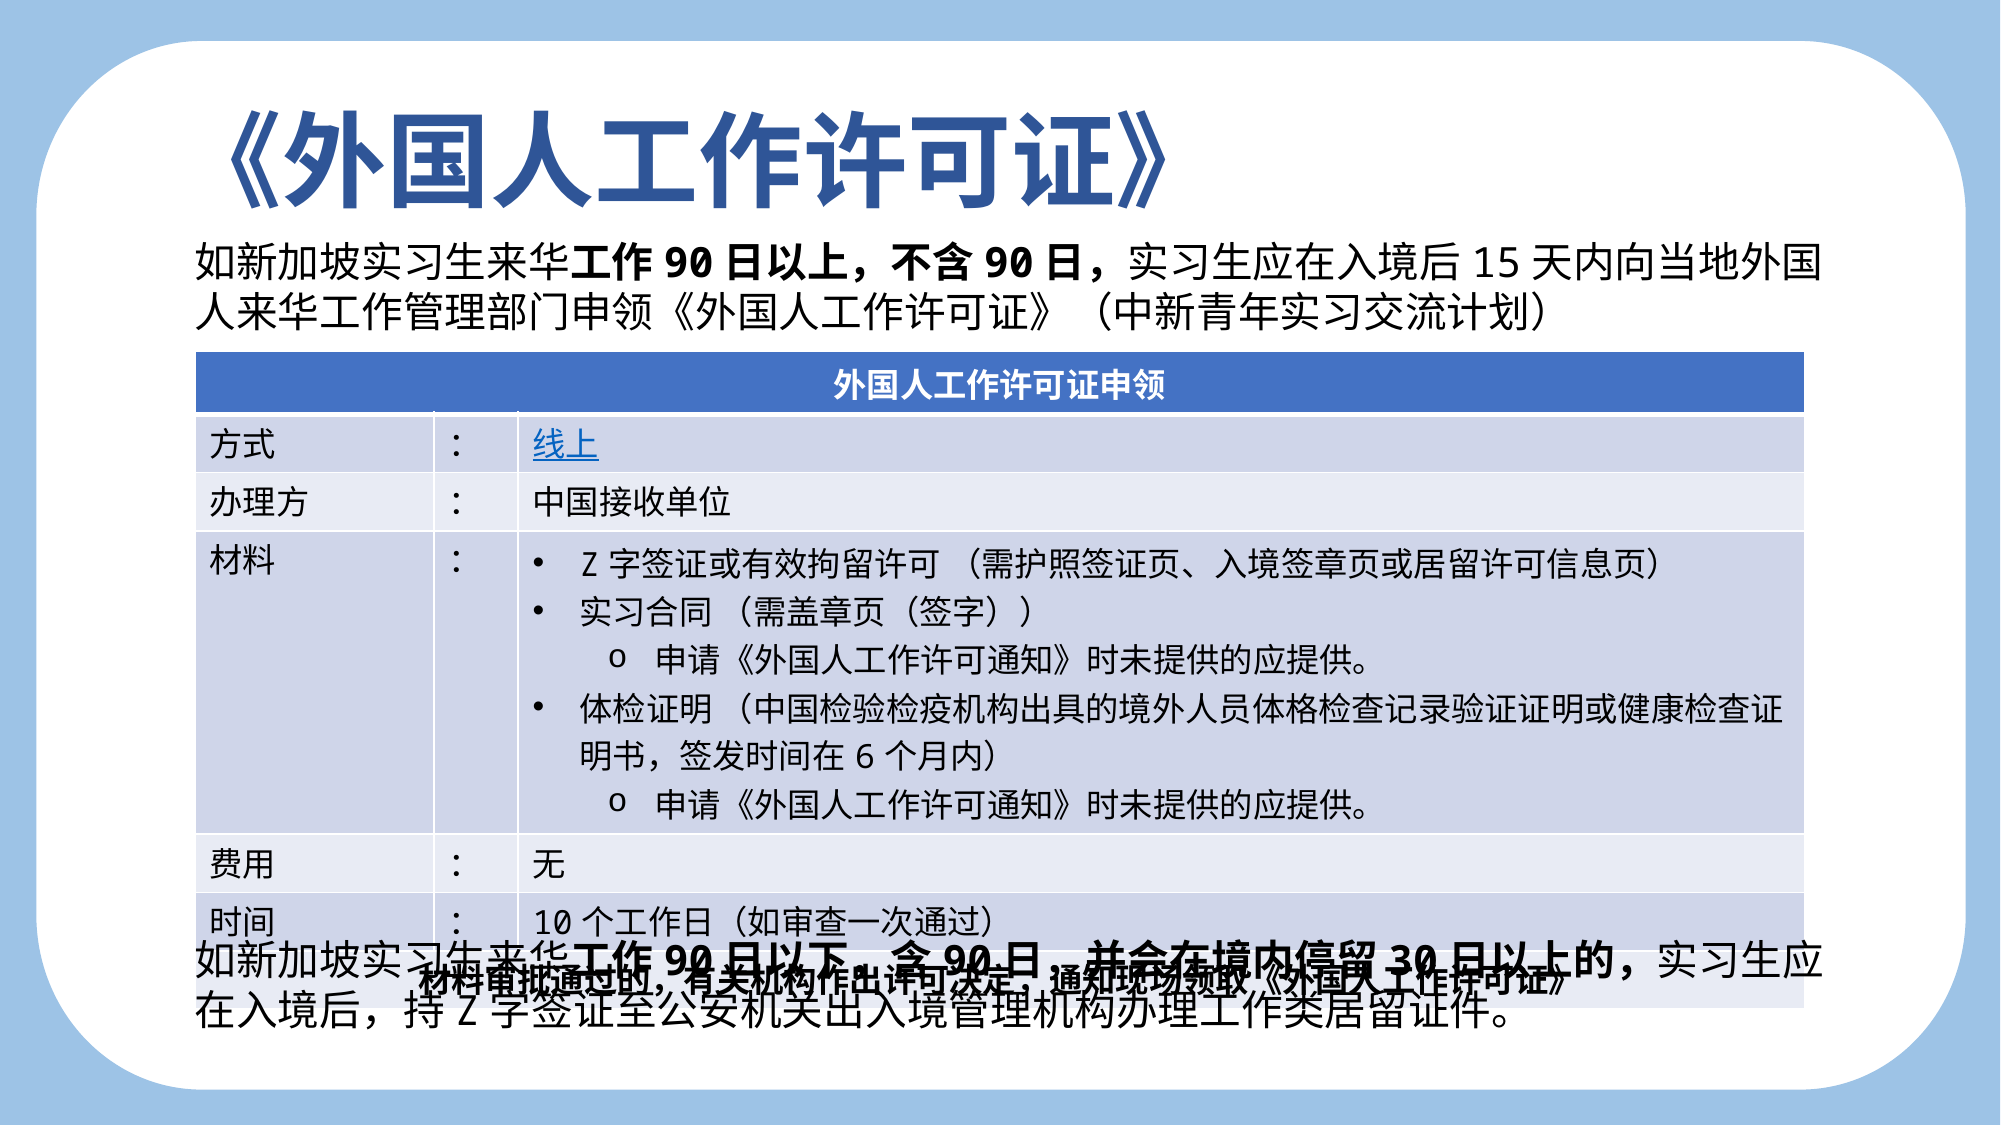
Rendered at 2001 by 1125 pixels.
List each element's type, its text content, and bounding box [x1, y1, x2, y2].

subtitle 《外国人工作许可证》 [162, 102, 1837, 233]
table_cell 方式 [196, 417, 433, 472]
table_cell 办理方 [196, 473, 433, 530]
table_cell Z字签证或有效拘留许可 （需护照签证页、入境签章页或居留许可信息页） 实习合同 （需盖章页（签字）） 申请《外国人工作许可通知》时未提供的应提供。 体检证明 （中国检验检疫机构出具的境外人员体格检查记录验证证明或健康检查证明书，签发时间在6个月内） 申请《外国人工作许可通知》时未提供的应提供。 [519, 532, 1804, 833]
table_cell 费用 [196, 835, 433, 892]
table_cell 无 [519, 835, 1804, 892]
table_cell ： [435, 835, 517, 892]
table_cell 10个工作日（如审查一次通过） [519, 893, 1804, 925]
table_cell 材料 [196, 532, 433, 833]
table_cell ： [435, 893, 517, 925]
table_header 外国人工作许可证申领 [196, 352, 1804, 412]
table_cell 中国接收单位 [519, 473, 1804, 530]
text_box 如新加坡实习生来华工作90日以下，含90日，并会在境内停留30日以上的，实习生应在入境后，持Z字签证至公安机关出入境管理机构办理工作类居留证件。 [179, 925, 1854, 1041]
text_box 如新加坡实习生来华工作90日以上，不含90日，实习生应在入境后15天内向当地外国人来华工作管理部门申领《外国人工作许可证》（中新青年实习交流计划） [179, 228, 1854, 344]
table_cell 线上 [519, 417, 1804, 472]
table_cell 时间 [196, 893, 433, 925]
table_cell ： [435, 532, 517, 833]
table_cell ： [435, 417, 517, 472]
table_cell ： [435, 473, 517, 530]
